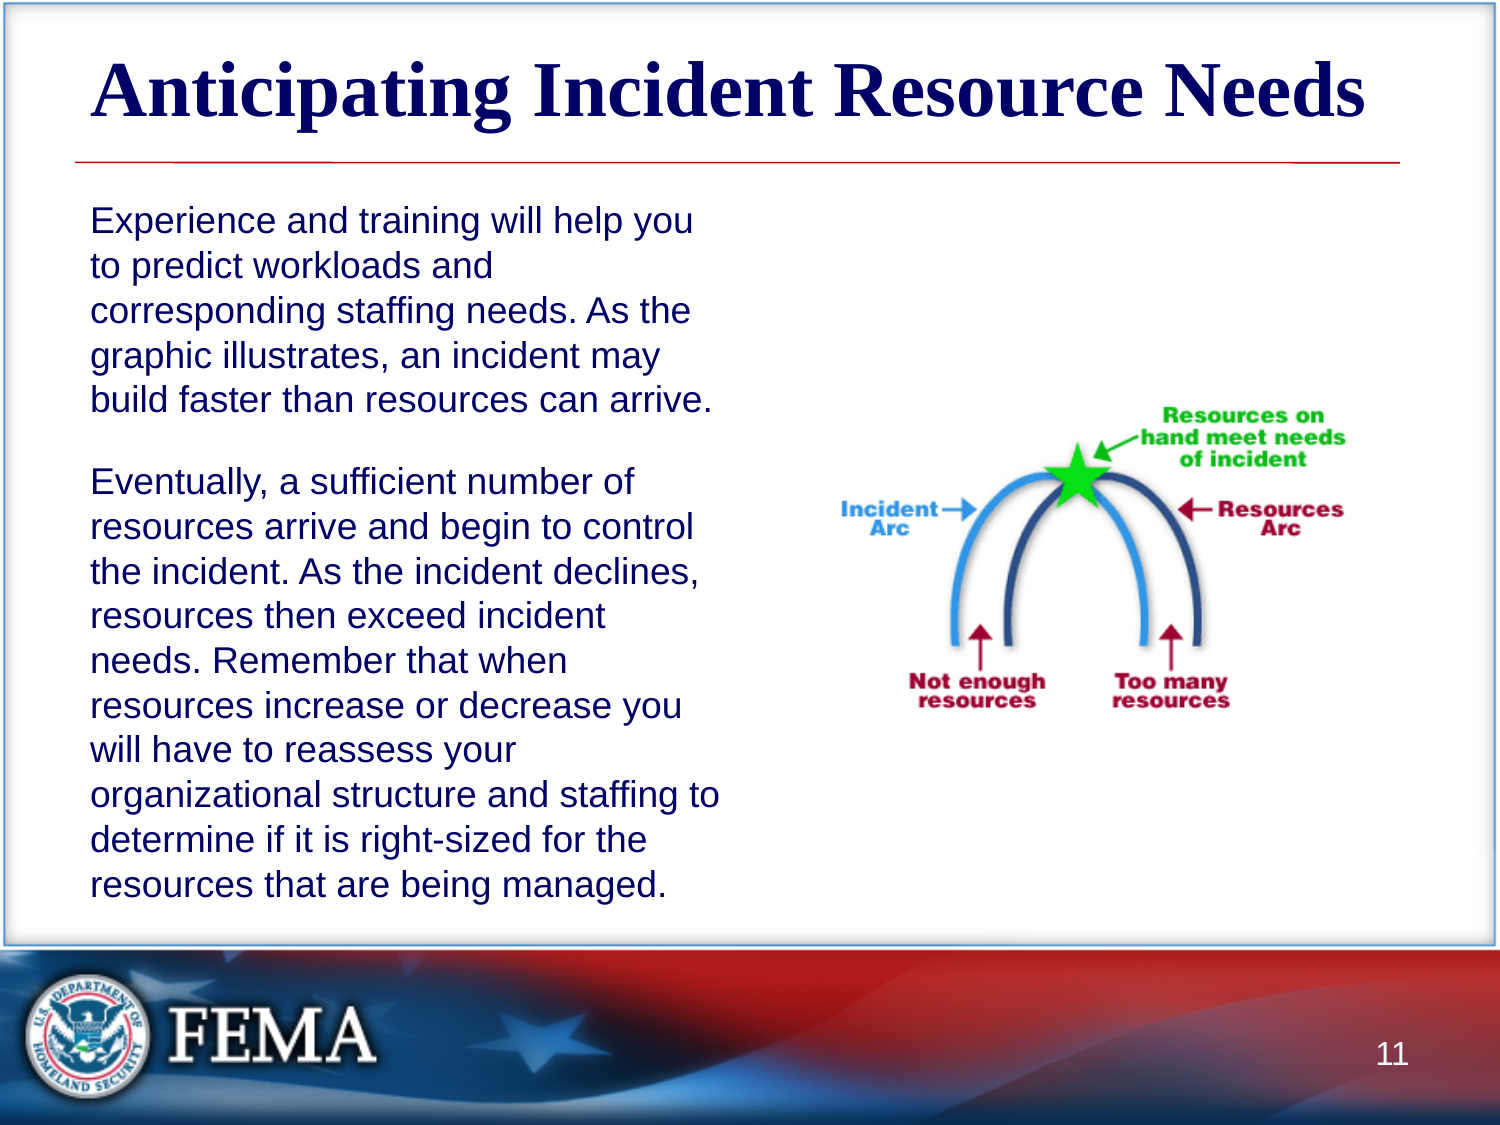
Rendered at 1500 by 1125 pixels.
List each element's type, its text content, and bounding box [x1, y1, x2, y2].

title Anticipating Incident Resource Needs [75, 32, 1425, 138]
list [835, 400, 1353, 714]
list Experience and training will help you to predict workloads and corresponding staffing needs. As the graphic illustrates, an incident may build faster than resources can arrive. Eventually, a sufficient number of resources arrive and begin to control the incident. As the incident declines, resources then exceed incident needs. Remember that when resources increase or decrease you will have to reassess your organizational structure and staffing to determine if it is right-sized for the resources that are being managed. [75, 189, 737, 927]
slide_number 11 [1074, 1024, 1425, 1103]
picture [0, 0, 1500, 1125]
